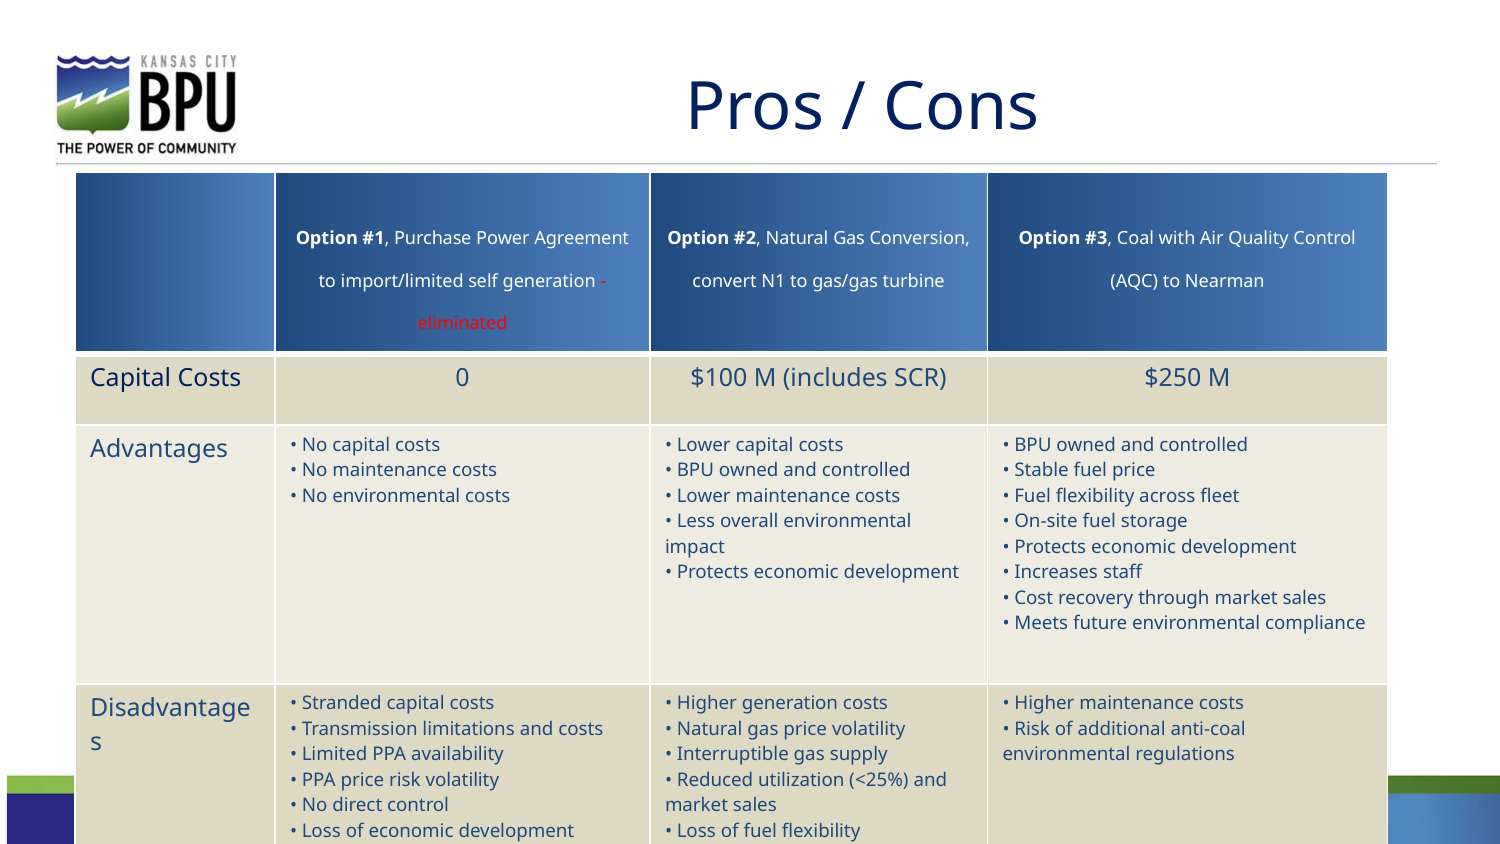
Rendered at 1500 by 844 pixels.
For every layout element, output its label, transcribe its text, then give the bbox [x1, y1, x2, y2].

table_header Option #1, Purchase Power Agreement to import/limited self generation - eliminated [276, 173, 649, 351]
table_cell $100 M (includes SCR) [651, 357, 987, 424]
title Pros / Cons [300, 46, 1425, 160]
table_cell • Lower capital costs • BPU owned and controlled • Lower maintenance costs • Less overall environmental impact • Protects economic development [651, 426, 987, 683]
picture [6, 0, 1500, 844]
table_header Option #3, Coal with Air Quality Control (AQC) to Nearman [988, 173, 1387, 351]
table_cell • No capital costs • No maintenance costs • No environmental costs [276, 426, 649, 683]
table_cell • Stranded capital costs • Transmission limitations and costs • Limited PPA availability • PPA price risk volatility • No direct control • Loss of economic development initiative • Capacity purchase • Reduction in staff employment [276, 685, 649, 844]
table_cell • Higher maintenance costs • Risk of additional anti-coal environmental regulations [988, 685, 1387, 844]
table_cell 0 [276, 357, 649, 424]
table_cell Capital Costs [76, 357, 274, 424]
table_header [76, 173, 274, 351]
table_cell • Higher generation costs • Natural gas price volatility • Interruptible gas supply • Reduced utilization (<25%) and market sales • Loss of fuel flexibility • No on-site fuel storage [651, 685, 987, 844]
table_cell Advantages [76, 426, 274, 683]
table_cell • BPU owned and controlled • Stable fuel price • Fuel flexibility across fleet • On-site fuel storage • Protects economic development • Increases staff • Cost recovery through market sales • Meets future environmental compliance [988, 426, 1387, 683]
table_cell $250 M [988, 357, 1387, 424]
table_header Option #2, Natural Gas Conversion, convert N1 to gas/gas turbine [651, 173, 987, 351]
table_cell Disadvantages [76, 685, 274, 844]
